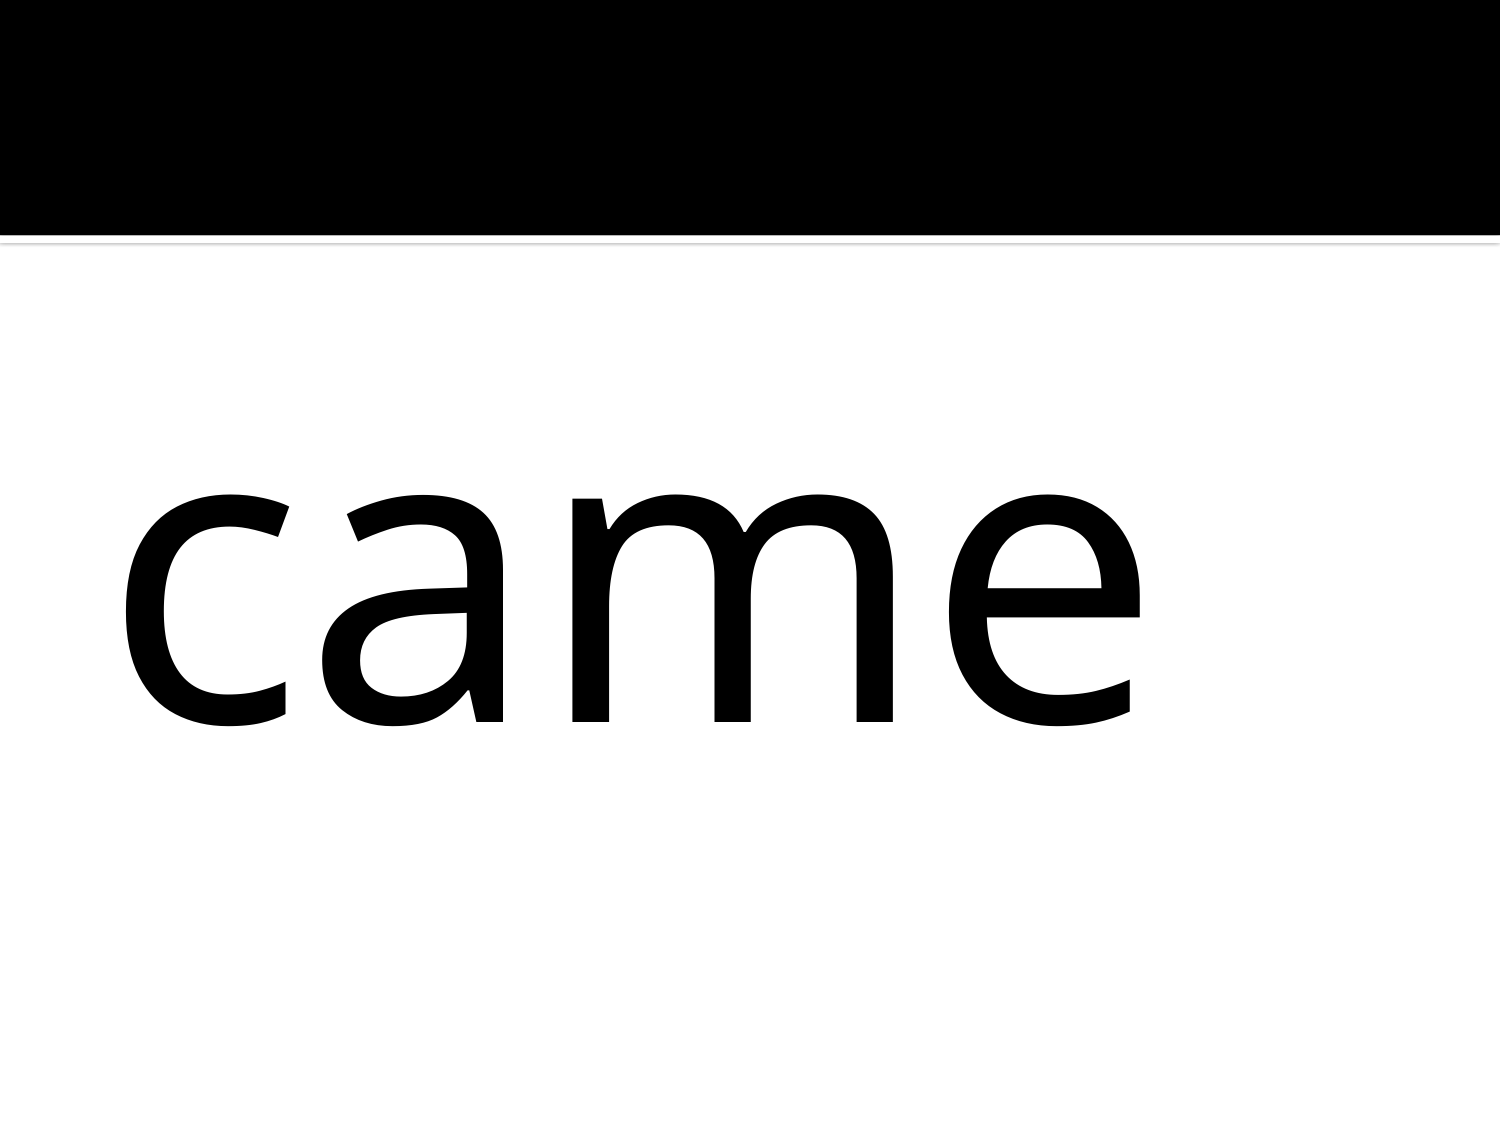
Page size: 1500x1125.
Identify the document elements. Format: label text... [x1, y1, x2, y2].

list came [75, 291, 1425, 1050]
